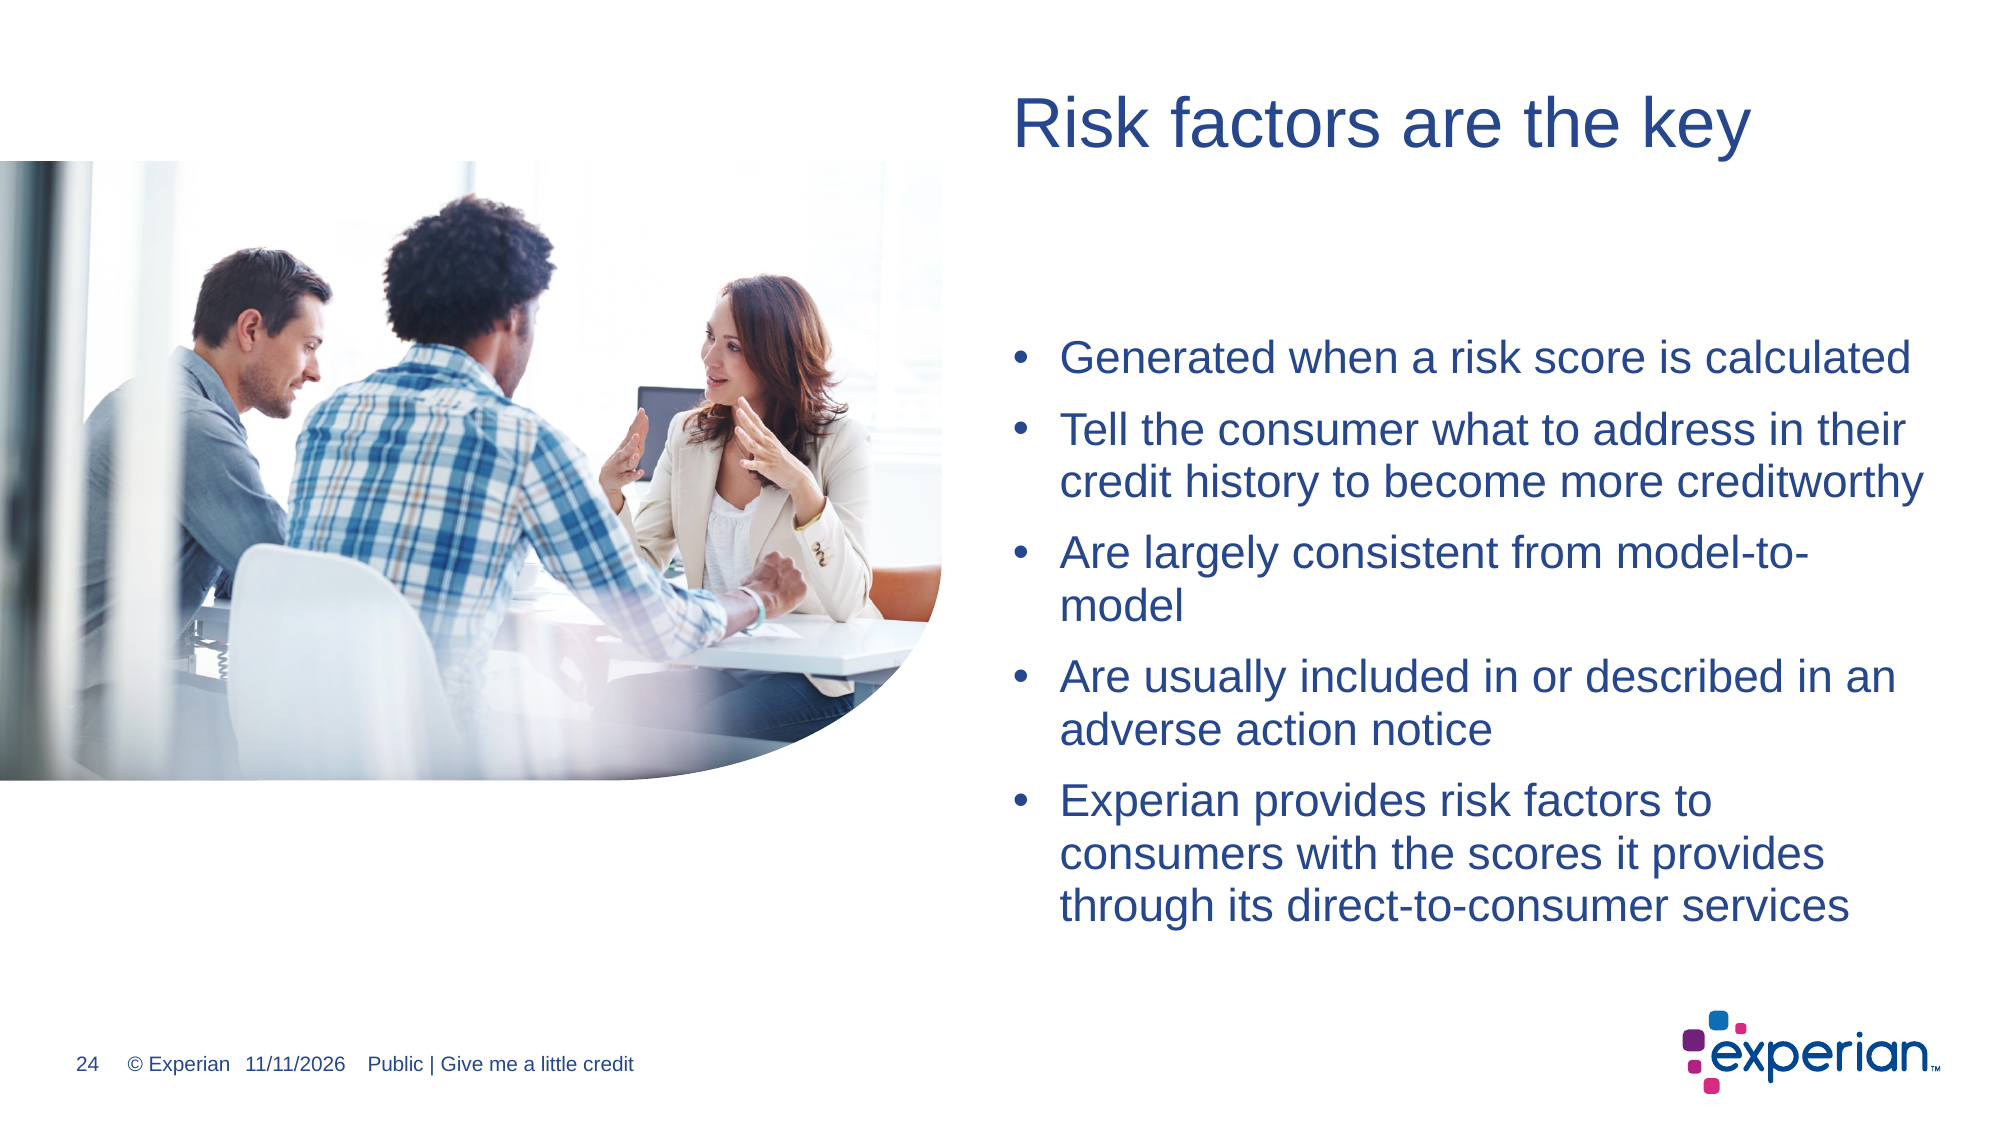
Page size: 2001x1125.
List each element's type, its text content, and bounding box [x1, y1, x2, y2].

footer Public | Give me a little credit [367, 1050, 1371, 1087]
picture [0, 161, 943, 781]
title Risk factors are the key [1012, 86, 1927, 252]
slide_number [245, 1050, 364, 1087]
list Generated when a risk score is calculated Tell the consumer what to address in their credit history to become more creditworthy Are largely consistent from model-to-model Are usually included in or described in an adverse action notice Experian provides risk factors to consumers with the scores it provides through its direct-to-consumer services [1012, 331, 1927, 987]
